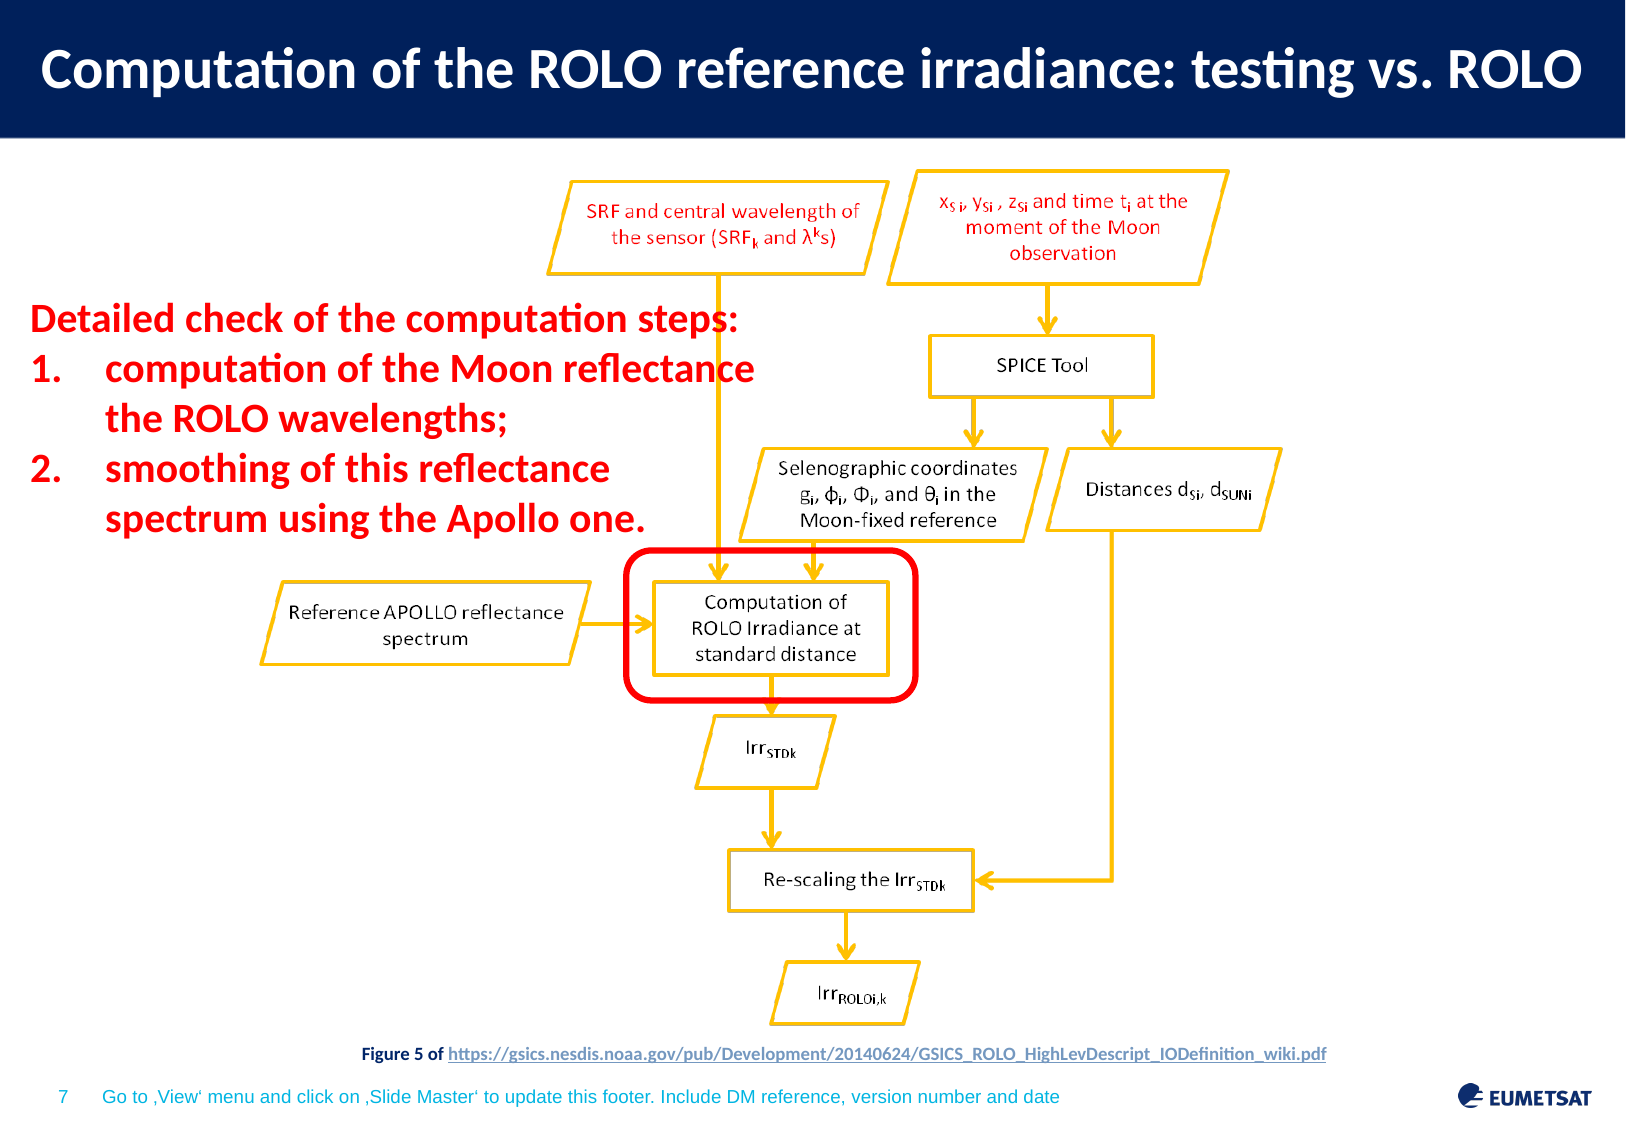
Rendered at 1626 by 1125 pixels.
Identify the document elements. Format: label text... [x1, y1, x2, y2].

text_box Computation of the ROLO reference irradiance: testing vs. ROLO [26, 23, 1598, 108]
text_box Figure 5 of https://gsics.nesdis.noaa.gov/pub/Development/20140624/GSICS_ROLO_HighLevDescript_IODefinition_wiki.pdf [347, 1034, 1346, 1072]
picture [0, 0, 1626, 1125]
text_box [584, 435, 822, 502]
text_box Detailed check of the computation steps: computation of the Moon reflectance the ROLO wavelengths; smoothing of this reflectance spectrum using the Apollo one. [15, 282, 252, 548]
